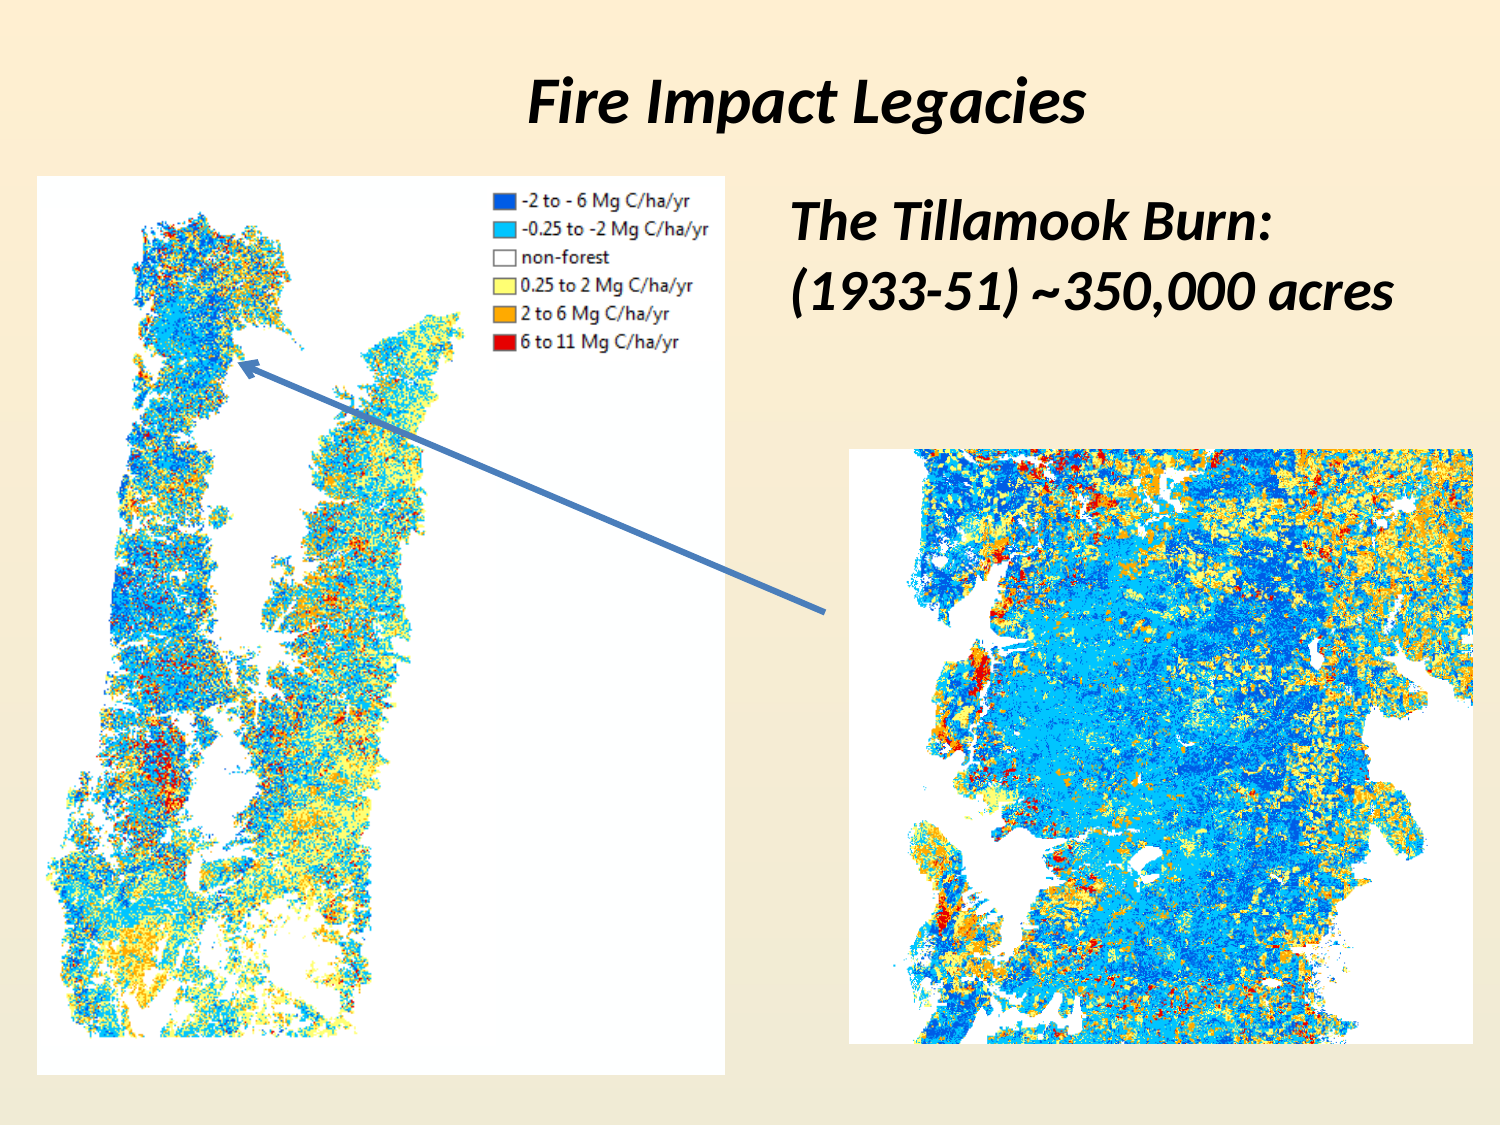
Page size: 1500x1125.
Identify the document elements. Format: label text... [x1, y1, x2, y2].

picture [1284, 727, 1300, 738]
picture [1228, 929, 1241, 940]
picture [1108, 976, 1115, 987]
picture [1120, 619, 1130, 638]
picture [990, 688, 1005, 697]
picture [1150, 655, 1160, 670]
picture [1167, 952, 1174, 959]
picture [951, 449, 1014, 507]
picture [1086, 1002, 1093, 1008]
picture [1182, 741, 1194, 753]
picture [1293, 617, 1306, 623]
picture [1241, 631, 1248, 638]
picture [1337, 843, 1361, 858]
picture [1120, 947, 1130, 953]
picture [1240, 884, 1274, 913]
picture [1267, 956, 1278, 965]
picture [1248, 612, 1268, 641]
picture [1165, 688, 1176, 696]
picture [1132, 952, 1138, 959]
picture [1226, 993, 1232, 1002]
picture [1321, 566, 1334, 580]
picture [1157, 1009, 1164, 1018]
picture [1319, 886, 1331, 900]
picture [1236, 956, 1243, 963]
picture [1021, 949, 1052, 979]
picture [1220, 876, 1233, 882]
picture [1099, 799, 1113, 816]
picture [1227, 985, 1234, 991]
picture [1247, 834, 1267, 846]
picture [1116, 685, 1128, 693]
picture [1254, 927, 1263, 943]
picture [1240, 966, 1247, 977]
text_box The Tillamook Burn: (1933-51) ~350,000 acres [774, 174, 1425, 330]
picture [1132, 772, 1141, 787]
picture [1123, 589, 1142, 600]
picture [1214, 1004, 1221, 1012]
picture [1239, 1014, 1258, 1031]
picture [1116, 1015, 1136, 1045]
picture [1167, 661, 1174, 678]
picture [1162, 904, 1171, 911]
picture [1091, 1019, 1107, 1029]
picture [1229, 784, 1262, 809]
picture [948, 494, 953, 503]
picture [1286, 625, 1319, 646]
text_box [237, 362, 826, 613]
picture [1277, 646, 1296, 673]
picture [1271, 690, 1290, 709]
picture [849, 449, 1232, 1045]
picture [1186, 673, 1197, 683]
picture [1147, 686, 1153, 701]
picture [1069, 947, 1091, 970]
picture [1215, 750, 1235, 774]
picture [1221, 999, 1234, 1023]
picture [1219, 792, 1229, 800]
picture [1128, 841, 1163, 887]
picture [1267, 763, 1277, 773]
picture [1197, 615, 1239, 637]
picture [1133, 961, 1142, 971]
picture [1243, 756, 1279, 797]
picture [1267, 934, 1279, 940]
picture [1225, 896, 1232, 902]
picture [1108, 950, 1119, 962]
picture [1200, 646, 1211, 651]
picture [1431, 585, 1438, 591]
picture [1207, 689, 1215, 695]
picture [1061, 662, 1070, 675]
picture [1167, 795, 1175, 800]
picture [1300, 864, 1307, 873]
picture [1106, 862, 1127, 873]
picture [1224, 868, 1232, 877]
picture [1019, 797, 1037, 810]
picture [1261, 904, 1269, 919]
picture [1145, 516, 1162, 525]
picture [1088, 685, 1100, 695]
picture [1065, 524, 1078, 543]
picture [946, 509, 953, 520]
picture [1087, 733, 1093, 743]
picture [1163, 613, 1173, 619]
picture [1197, 449, 1473, 1045]
picture [1240, 953, 1298, 1045]
picture [1121, 980, 1152, 1012]
picture [1168, 988, 1177, 1007]
picture [1321, 582, 1333, 595]
picture [1281, 672, 1305, 699]
picture [1175, 641, 1193, 674]
picture [1113, 820, 1120, 828]
picture [1174, 758, 1216, 774]
picture [1185, 557, 1309, 612]
picture [986, 722, 996, 729]
picture [1131, 522, 1159, 543]
text_box Fire Impact Legacies [512, 49, 1125, 145]
picture [1268, 856, 1278, 861]
picture [1241, 455, 1255, 470]
picture [1125, 829, 1139, 841]
picture [1218, 834, 1225, 842]
picture [1004, 758, 1017, 778]
picture [1288, 915, 1303, 924]
picture [1146, 962, 1155, 969]
picture [1234, 758, 1250, 768]
picture [1231, 646, 1276, 712]
picture [1279, 832, 1287, 843]
picture [1044, 522, 1063, 537]
picture [1122, 959, 1127, 971]
picture [1178, 1007, 1183, 1016]
picture [1057, 943, 1071, 954]
picture [1033, 995, 1045, 1008]
picture [1196, 657, 1208, 674]
picture [1212, 696, 1222, 706]
picture [1013, 654, 1030, 674]
picture [1220, 702, 1228, 711]
picture [1088, 783, 1095, 792]
picture [1135, 1014, 1142, 1024]
picture [1117, 816, 1123, 823]
picture [1299, 841, 1309, 845]
picture [1118, 532, 1208, 579]
picture [37, 176, 726, 1076]
picture [1190, 695, 1209, 728]
picture [372, 350, 382, 362]
picture [1228, 549, 1244, 568]
picture [1277, 996, 1292, 1011]
picture [1222, 1033, 1232, 1045]
picture [1210, 645, 1255, 680]
picture [1153, 739, 1158, 747]
picture [1292, 896, 1305, 907]
picture [1125, 816, 1131, 826]
picture [1272, 449, 1279, 456]
picture [1280, 637, 1289, 644]
picture [1099, 763, 1107, 770]
picture [1112, 996, 1127, 1002]
picture [1209, 675, 1223, 682]
picture [982, 753, 1000, 771]
picture [1164, 921, 1173, 926]
picture [1176, 1039, 1187, 1045]
picture [1161, 913, 1169, 919]
picture [1020, 718, 1027, 728]
picture [1041, 561, 1050, 568]
picture [1245, 719, 1267, 742]
picture [1049, 548, 1067, 563]
picture [970, 503, 982, 510]
picture [1187, 951, 1197, 967]
picture [1196, 829, 1206, 843]
picture [1194, 683, 1201, 695]
picture [1160, 896, 1165, 904]
picture [1277, 725, 1287, 731]
picture [1350, 631, 1366, 650]
picture [1047, 576, 1059, 580]
picture [1184, 1016, 1201, 1041]
picture [1181, 955, 1186, 965]
picture [1226, 449, 1238, 459]
picture [1148, 979, 1162, 990]
picture [1284, 567, 1292, 580]
picture [1184, 991, 1203, 1013]
picture [1174, 569, 1182, 585]
picture [1121, 1004, 1129, 1009]
picture [1236, 810, 1242, 818]
picture [1184, 530, 1202, 547]
picture [1193, 932, 1200, 942]
picture [1267, 730, 1277, 738]
picture [1218, 843, 1225, 852]
picture [1238, 1021, 1247, 1030]
picture [1230, 715, 1251, 728]
picture [1064, 629, 1073, 636]
picture [1183, 818, 1200, 831]
picture [1195, 489, 1210, 503]
picture [1061, 567, 1069, 587]
picture [1179, 605, 1191, 620]
picture [1184, 589, 1193, 599]
picture [968, 774, 974, 782]
picture [1285, 615, 1293, 621]
picture [1118, 849, 1131, 861]
picture [1065, 779, 1070, 787]
picture [1208, 892, 1216, 899]
picture [1216, 897, 1226, 909]
picture [1216, 618, 1223, 624]
picture [1073, 561, 1084, 573]
picture [1114, 906, 1131, 918]
picture [1188, 984, 1196, 992]
picture [1307, 593, 1330, 606]
picture [1056, 965, 1071, 974]
picture [1124, 749, 1134, 759]
picture [1269, 864, 1300, 889]
picture [1103, 793, 1110, 799]
picture [1208, 988, 1216, 994]
picture [1097, 569, 1102, 588]
picture [1246, 639, 1254, 646]
picture [1182, 913, 1191, 922]
picture [1196, 1036, 1201, 1045]
picture [1083, 542, 1100, 561]
picture [1311, 879, 1318, 891]
picture [1318, 608, 1335, 633]
picture [1413, 595, 1444, 623]
picture [1182, 839, 1194, 856]
picture [1219, 889, 1226, 896]
picture [1193, 753, 1199, 761]
picture [1259, 848, 1270, 855]
picture [1046, 931, 1066, 943]
picture [1054, 956, 1069, 964]
picture [1246, 851, 1261, 873]
picture [1292, 875, 1311, 887]
picture [1163, 523, 1174, 533]
picture [1133, 620, 1156, 636]
picture [1364, 607, 1374, 624]
picture [1255, 812, 1272, 834]
picture [978, 490, 989, 499]
picture [1193, 595, 1209, 611]
picture [1219, 594, 1236, 617]
picture [1162, 970, 1170, 977]
picture [1233, 912, 1239, 924]
picture [1159, 570, 1166, 577]
picture [1080, 934, 1101, 955]
picture [1226, 975, 1232, 982]
